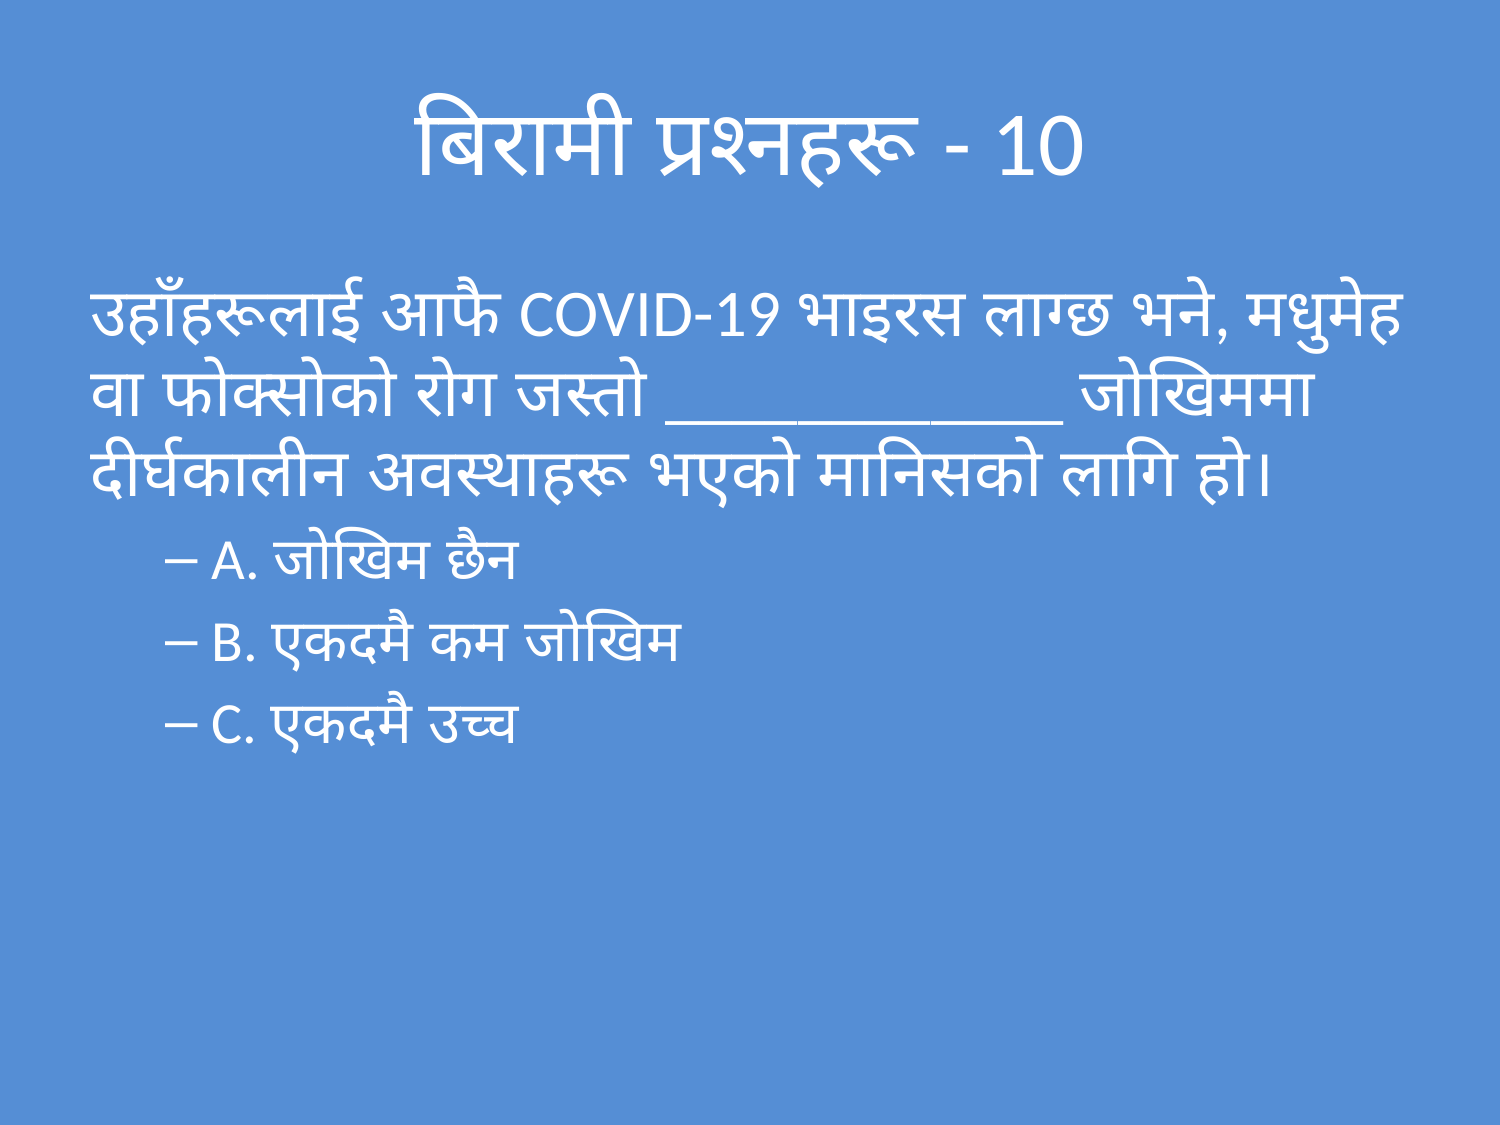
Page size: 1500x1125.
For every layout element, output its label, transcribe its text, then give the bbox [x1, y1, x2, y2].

title बिरामी प्रश्नहरू - 10 [75, 45, 1425, 233]
list उहाँहरूलाई आफै COVID-19 भाइरस लाग्छ भने, मधुमेह वा फोक्सोको रोग जस्तो ____________ जोखिममा दीर्घकालीन अवस्थाहरू भएको मानिसको लागि हो। A. जोखिम छैन B. एकदमै कम जोखिम C. एकदमै उच्च [75, 262, 1425, 1005]
